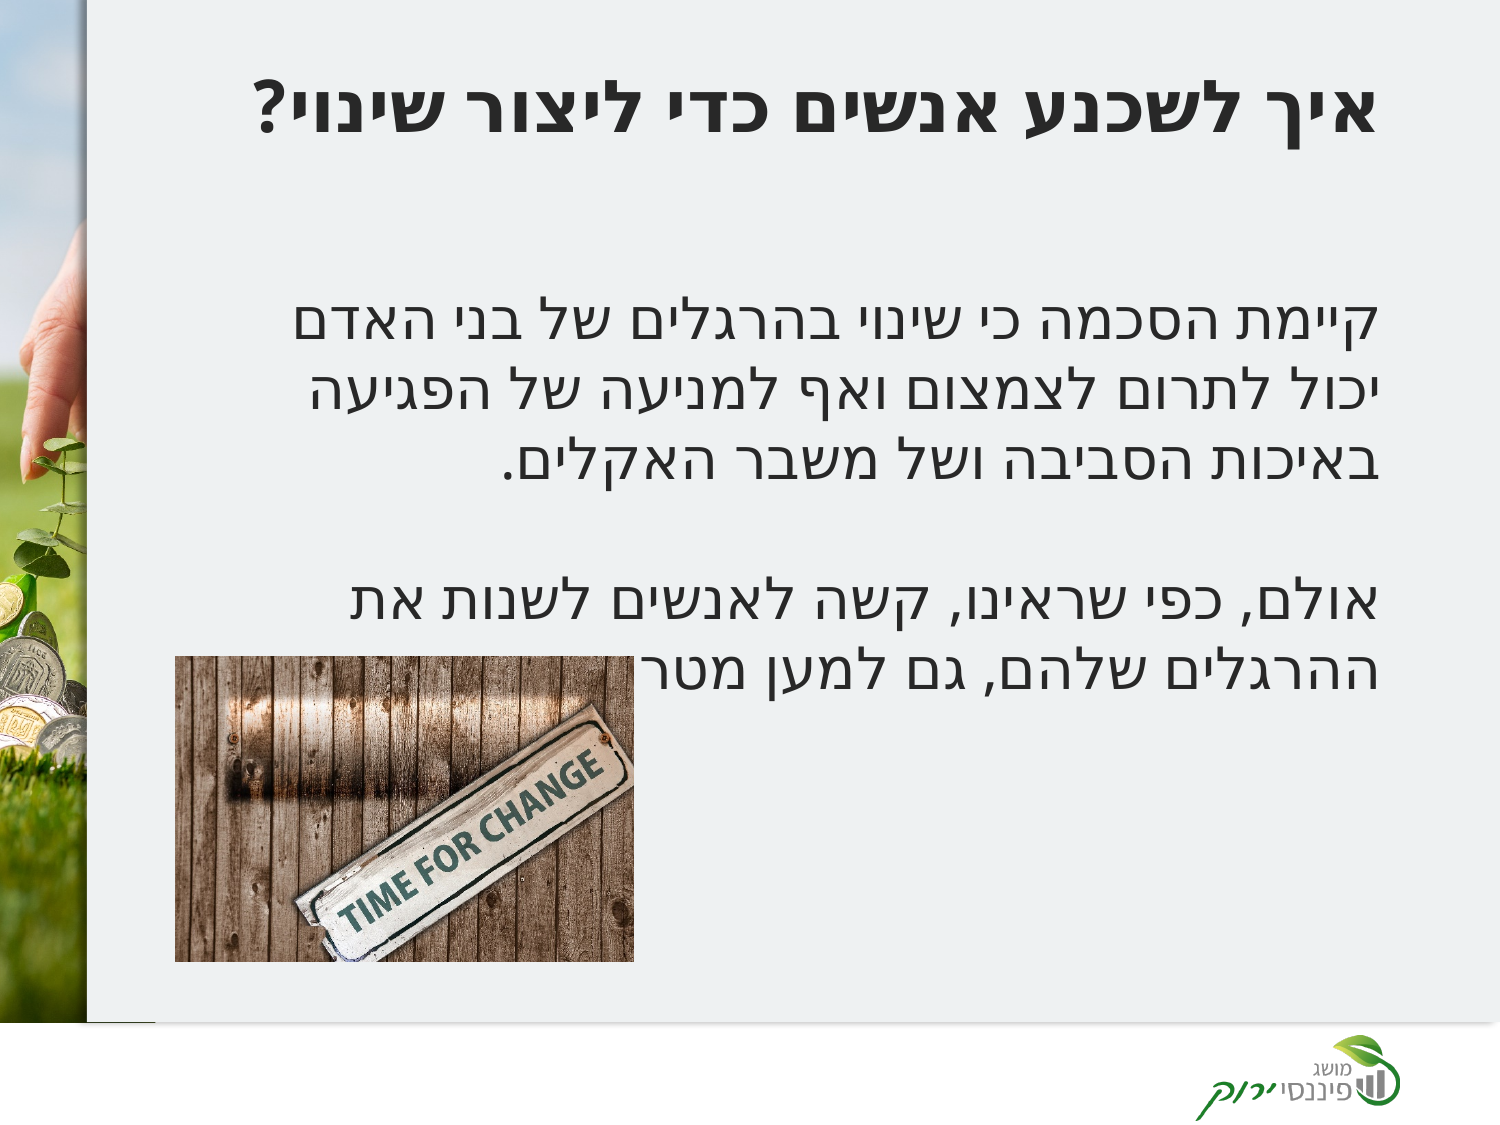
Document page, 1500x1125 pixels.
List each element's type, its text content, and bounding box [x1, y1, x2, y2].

picture [175, 656, 634, 962]
text_box קיימת הסכמה כי שינוי בהרגלים של בני האדם יכול לתרום לצמצום ואף למניעה של הפגיעה באיכות הסביבה ושל משבר האקלים. אולם, כפי שראינו, קשה לאנשים לשנות את ההרגלים שלהם, גם למען מטרה חשובה. [175, 273, 1397, 779]
list [103, 187, 1397, 414]
picture [0, 0, 86, 1023]
title איך לשכנע אנשים כדי ליצור שינוי? [103, 0, 1397, 187]
picture [1189, 1035, 1400, 1125]
